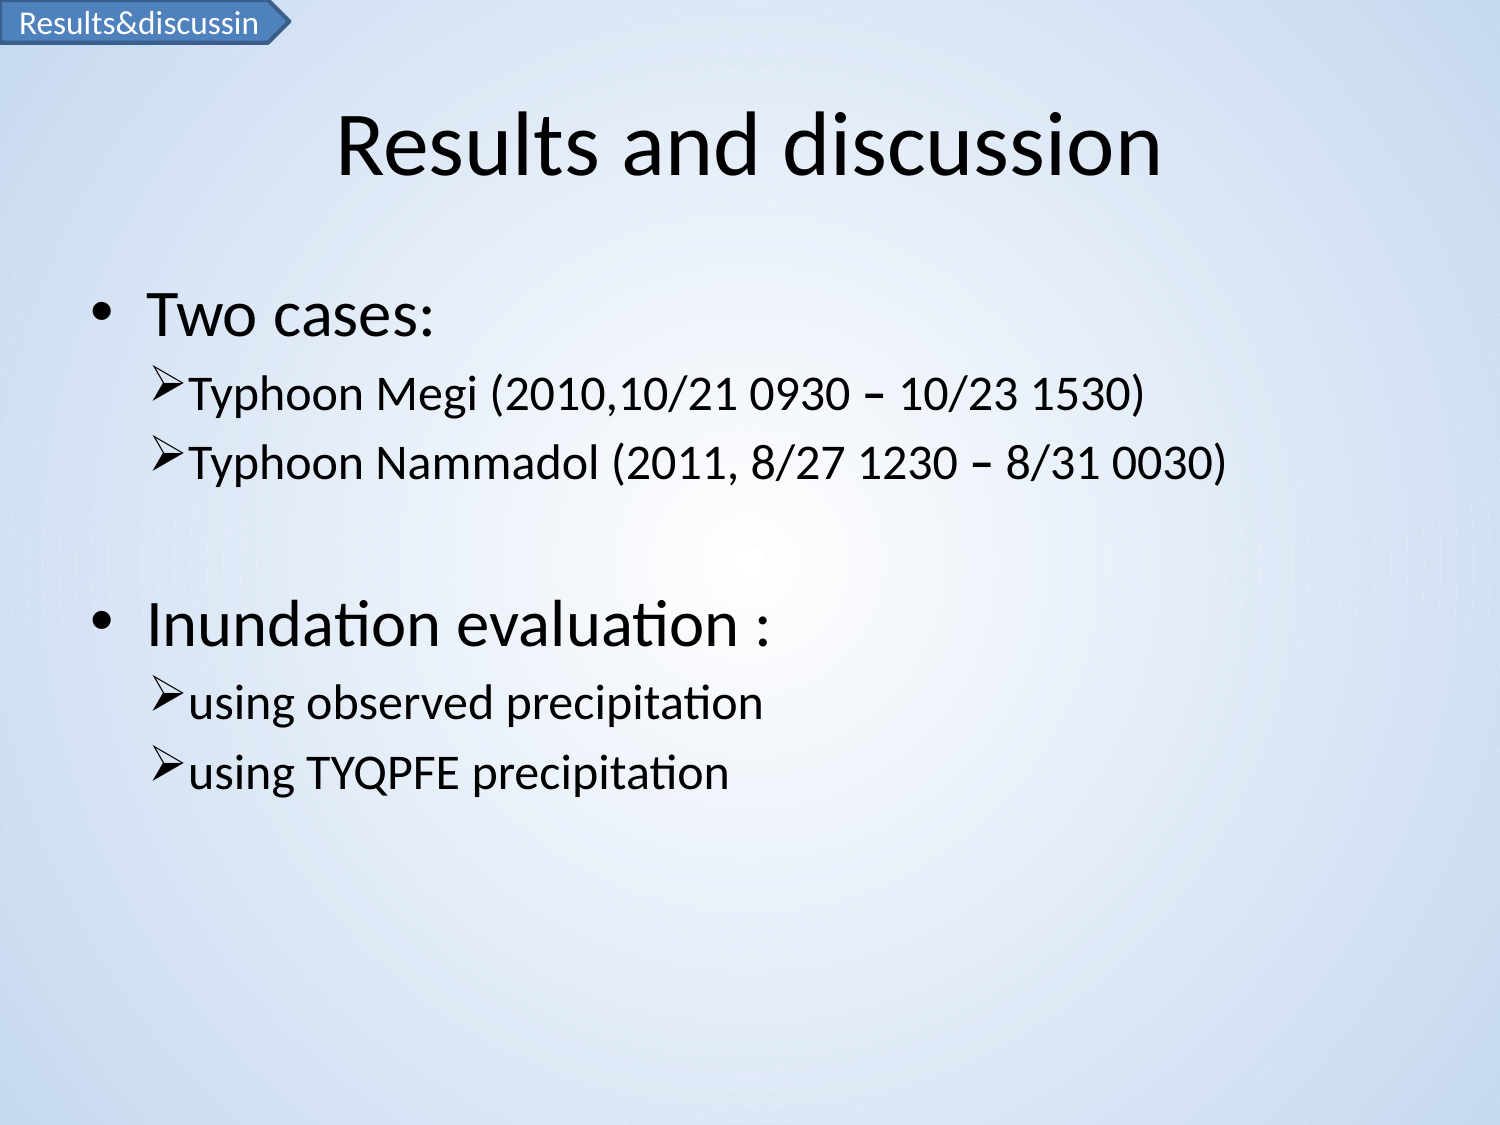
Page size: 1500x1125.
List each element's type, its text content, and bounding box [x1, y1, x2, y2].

title Results and discussion [75, 45, 1425, 233]
text_box Results&discussin [0, 0, 292, 45]
list Two cases: Typhoon Megi (2010,10/21 0930 – 10/23 1530) Typhoon Nammadol (2011, 8/27 1230 – 8/31 0030) Inundation evaluation : using observed precipitation using TYQPFE precipitation [75, 262, 1425, 1005]
